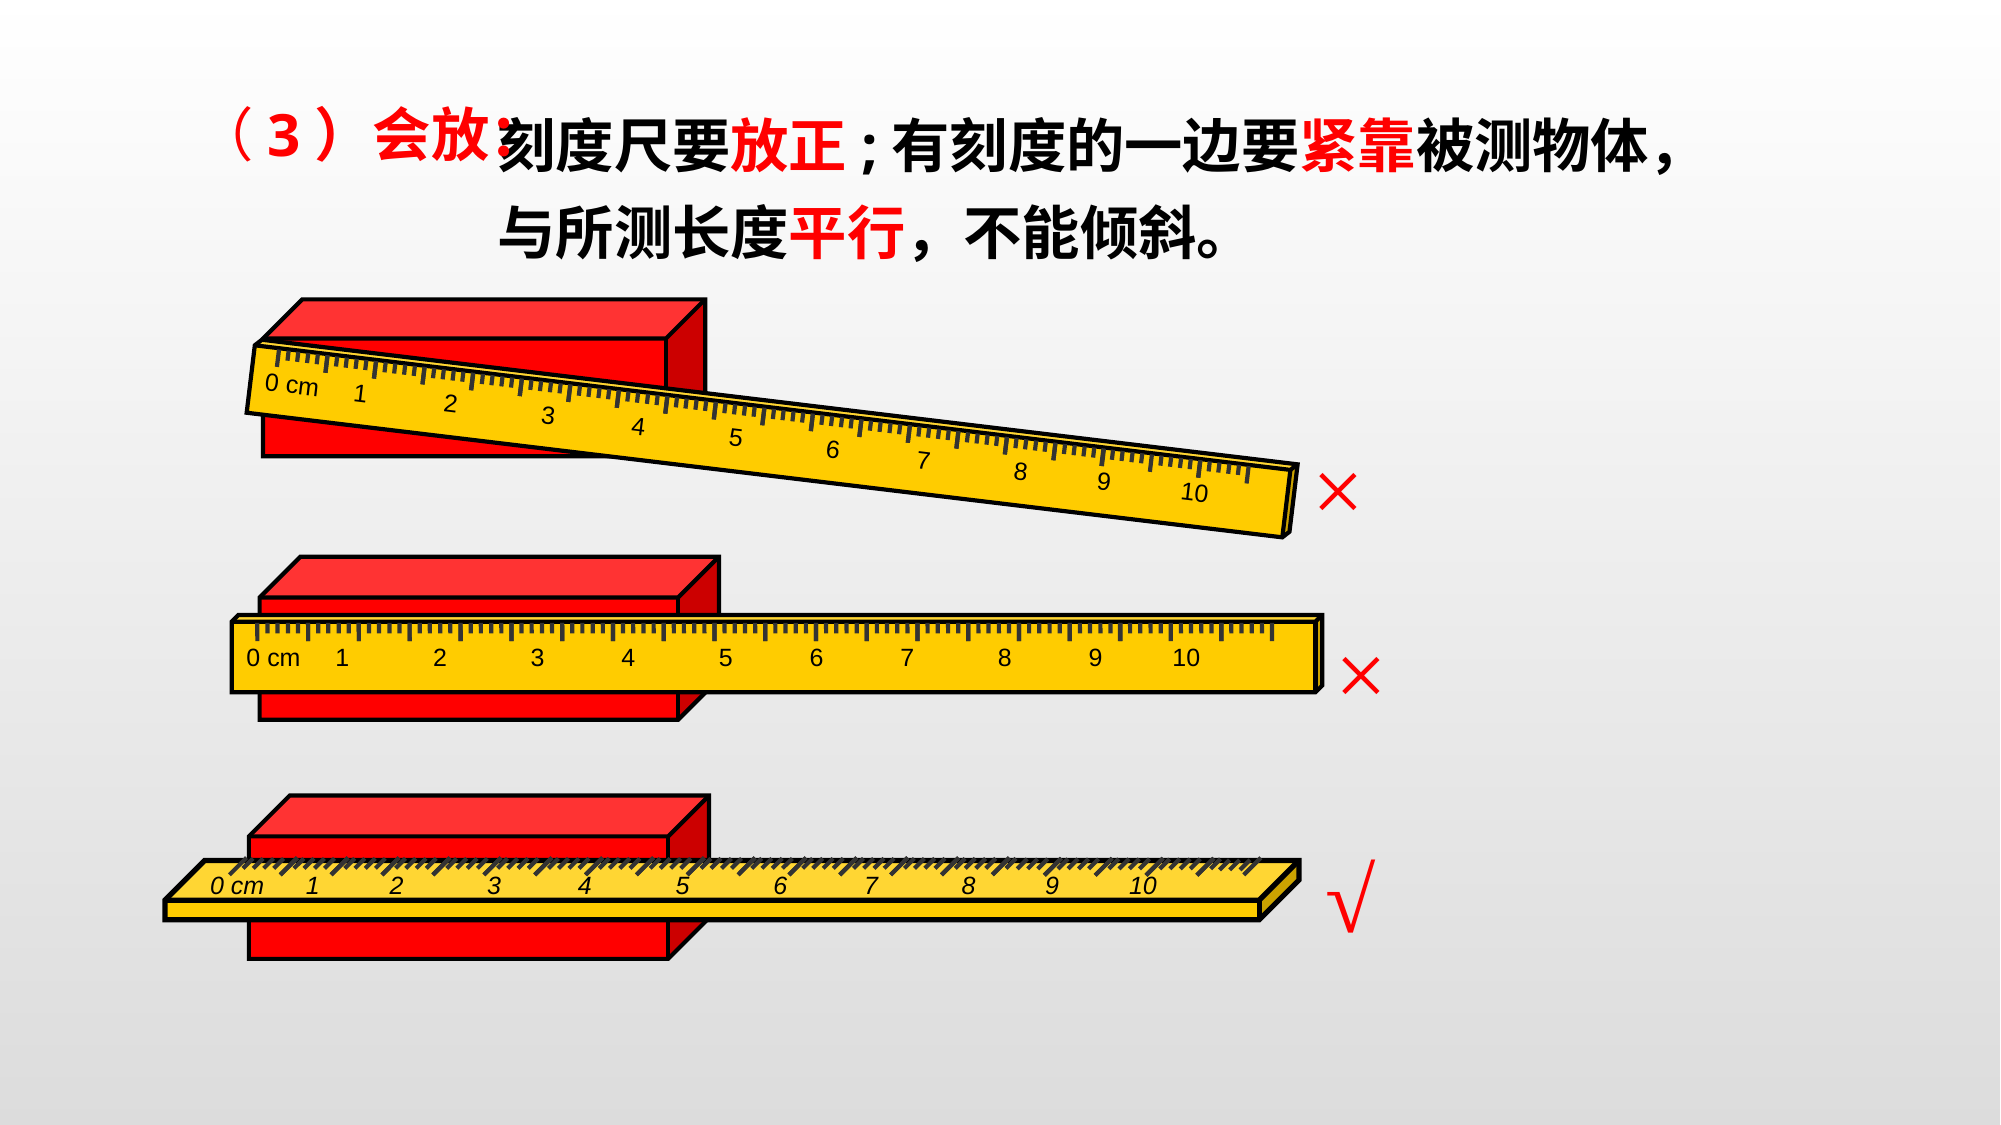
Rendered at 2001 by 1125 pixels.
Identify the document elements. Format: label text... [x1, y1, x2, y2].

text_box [247, 299, 1297, 476]
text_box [231, 556, 1323, 720]
text_box × [1321, 607, 1479, 733]
text_box （3）会放： [180, 90, 506, 176]
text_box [164, 795, 1299, 959]
text_box √ [1310, 833, 1451, 959]
text_box × [1297, 423, 1480, 549]
text_box 刻度尺要放正;有刻度的一边要紧靠被测物体，与所测长度平行，不能倾斜。 [482, 83, 1721, 274]
